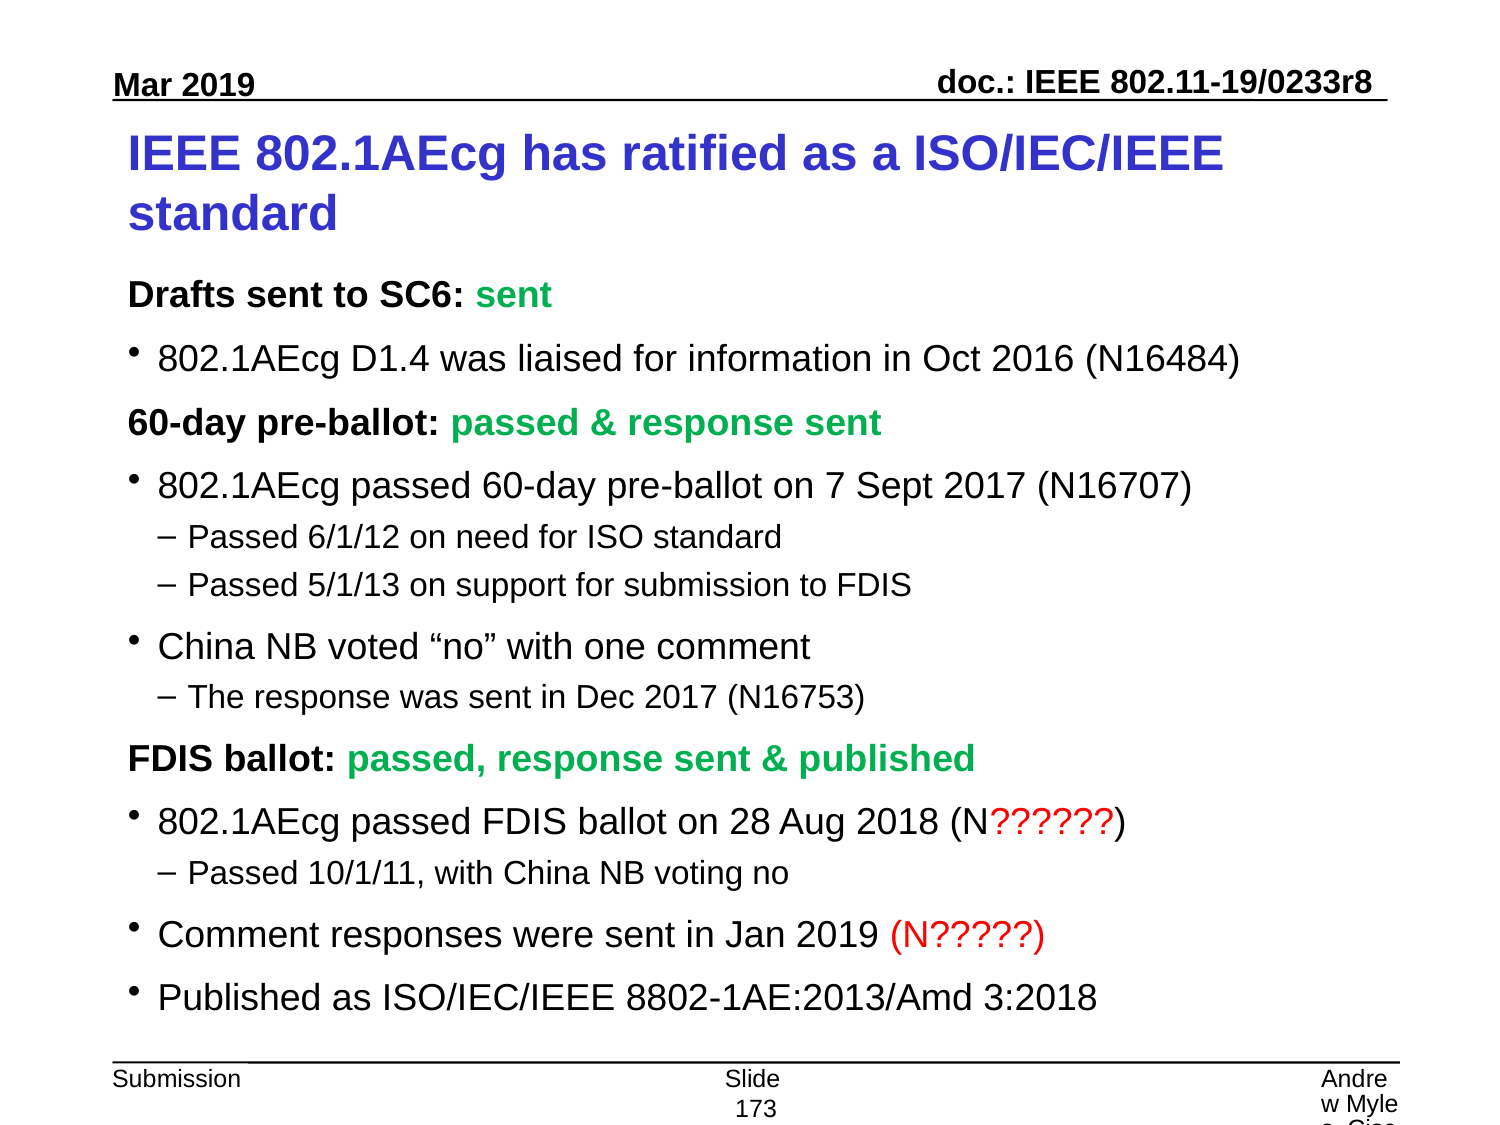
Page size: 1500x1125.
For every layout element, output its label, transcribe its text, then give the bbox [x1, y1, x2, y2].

title IEEE 802.1AEcg has ratified as a ISO/IEC/IEEE standard [112, 112, 1388, 262]
footer Andrew Myles, Cisco [1320, 1061, 1402, 1093]
list Drafts sent to SC6: sent 802.1AEcg D1.4 was liaised for information in Oct 2016 (N16484) 60-day pre-ballot: passed & response sent 802.1AEcg passed 60-day pre-ballot on 7 Sept 2017 (N16707) Passed 6/1/12 on need for ISO standard Passed 5/1/13 on support for submission to FDIS China NB voted “no” with one comment The response was sent in Dec 2017 (N16753) FDIS ballot: passed, response sent & published 802.1AEcg passed FDIS ballot on 28 Aug 2018 (N??????) Passed 10/1/11, with China NB voting no Comment responses were sent in Jan 2019 (N?????) Published as ISO/IEC/IEEE 8802-1AE:2013/Amd 3:2018 [112, 262, 1388, 938]
slide_number Slide 173 [709, 1061, 803, 1093]
